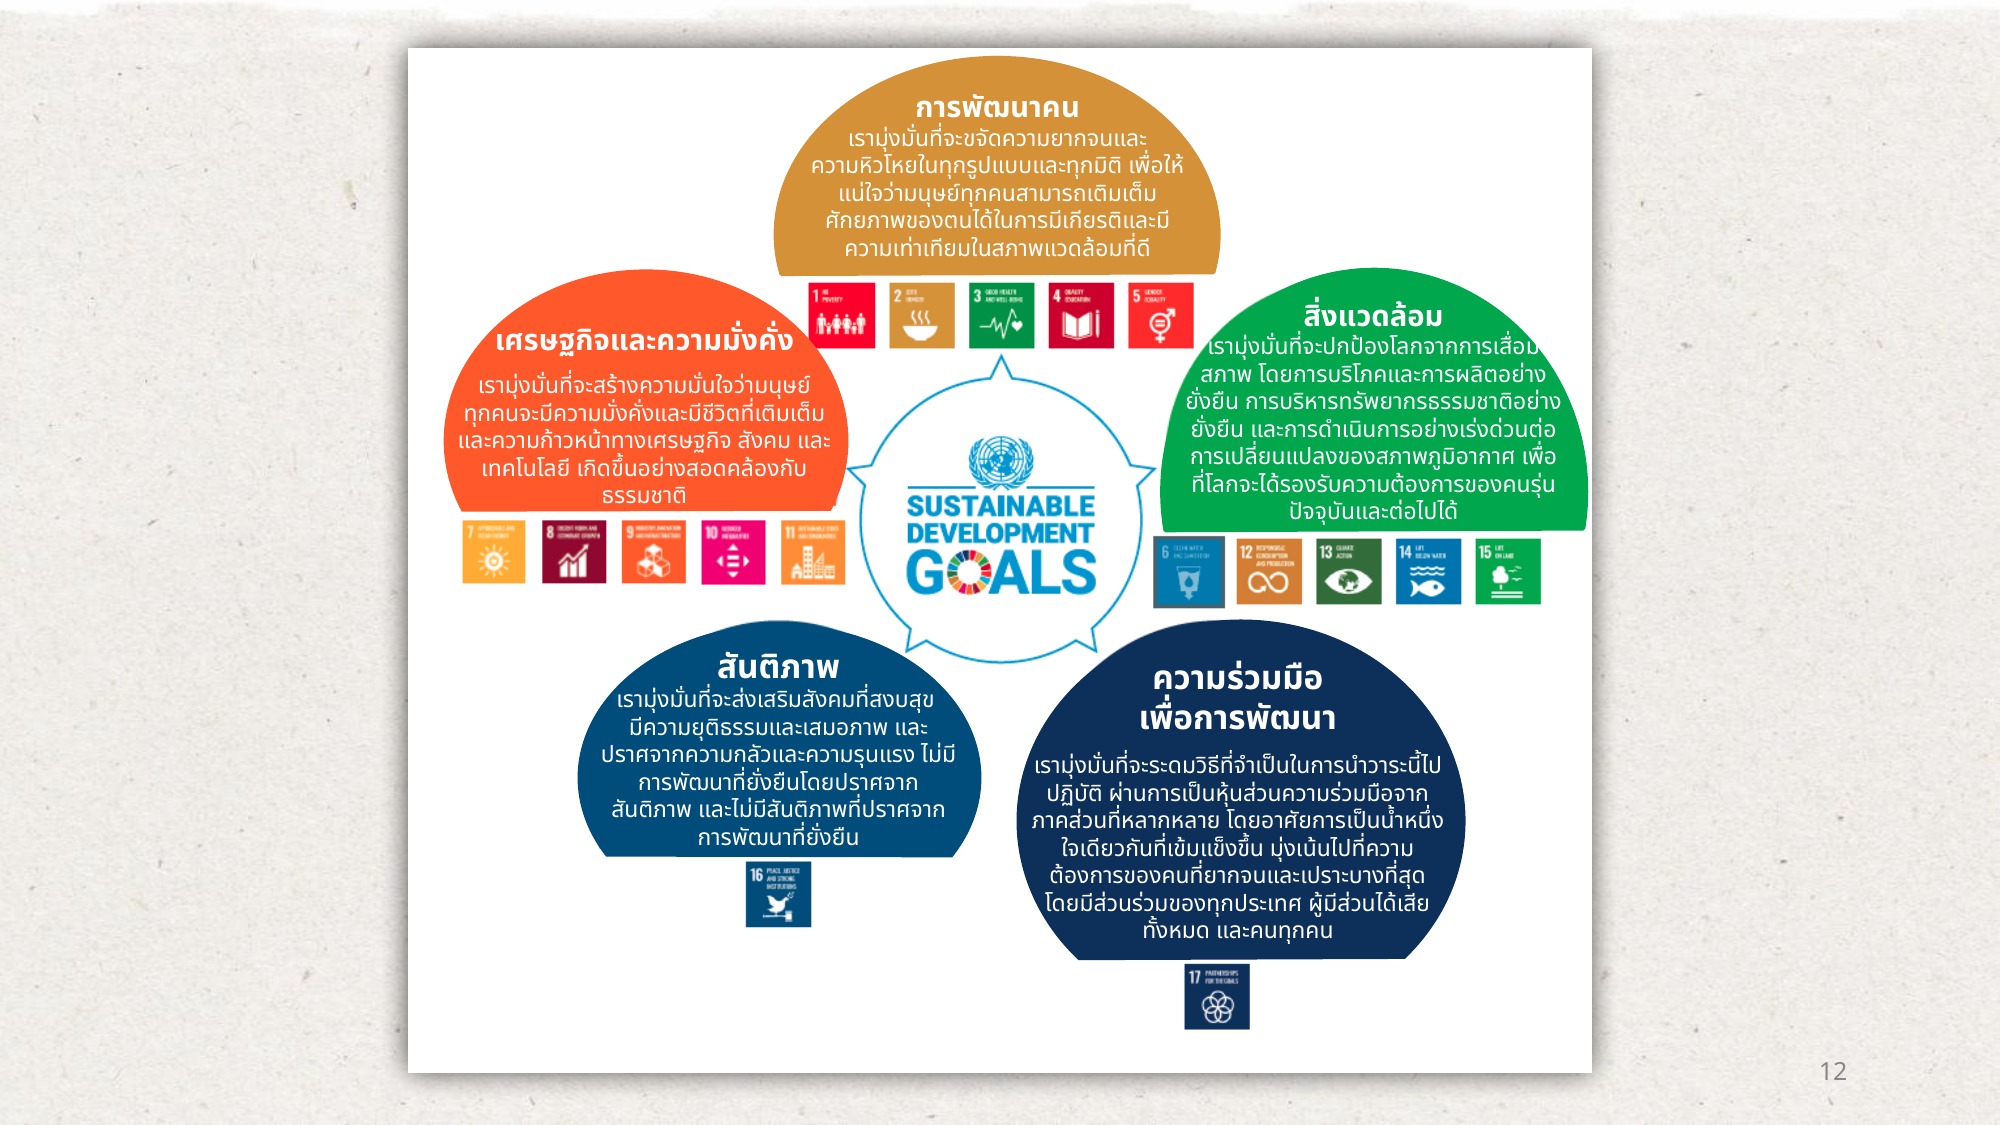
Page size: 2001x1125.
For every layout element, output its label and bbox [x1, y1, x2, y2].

text_box [577, 623, 982, 932]
text_box [775, 57, 1219, 411]
picture [0, 0, 2000, 1125]
text_box [434, 269, 855, 613]
text_box [1161, 269, 1587, 715]
text_box [1016, 619, 1466, 1023]
